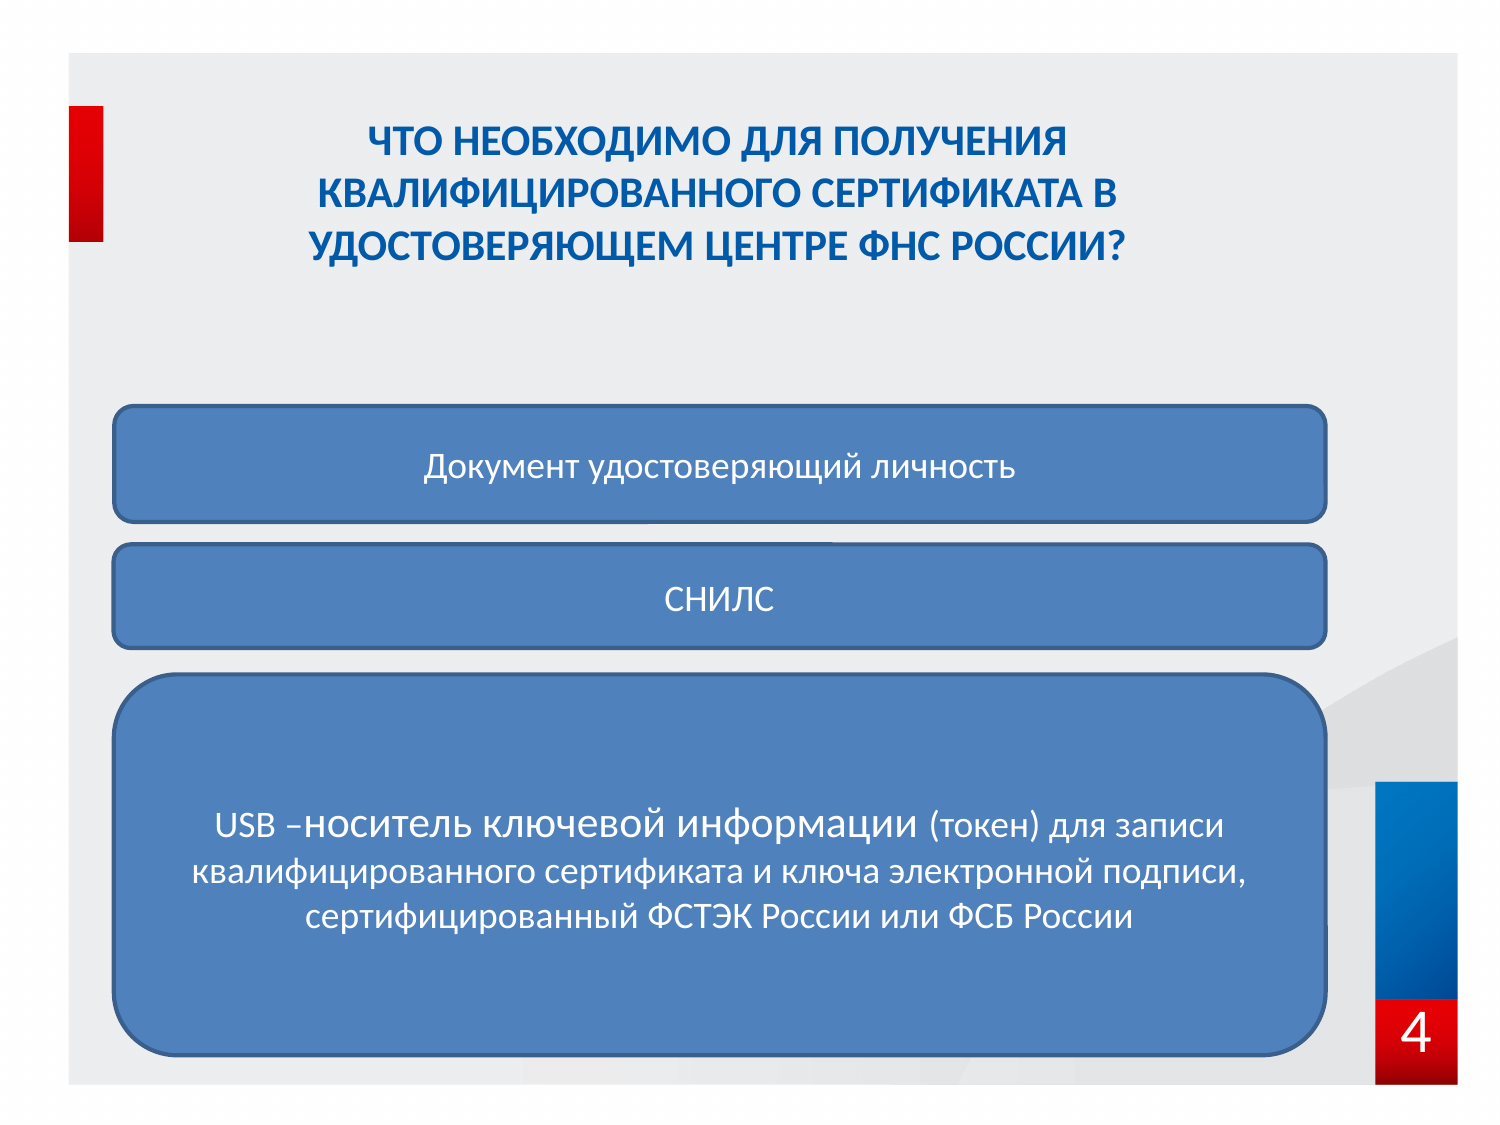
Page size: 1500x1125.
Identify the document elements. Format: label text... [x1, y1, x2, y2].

slide_number 4 [1365, 991, 1468, 1095]
text_box ЧТО НЕОБХОДИМО ДЛЯ ПОЛУЧЕНИЯ КВАЛИФИЦИРОВАННОГО СЕРТИФИКАТА В УДОСТОВЕРЯЮЩЕМ ЦЕНТРЕ ФНС РОССИИ? [162, 101, 1273, 279]
text_box USB –носитель ключевой информации (токен) для записи квалифицированного сертификата и ключа электронной подписи, сертифицированный ФСТЭК России или ФСБ России [111, 672, 1328, 1058]
text_box СНИЛС [111, 542, 1328, 651]
picture [0, 0, 1500, 1125]
text_box Документ удостоверяющий личность [112, 403, 1328, 525]
